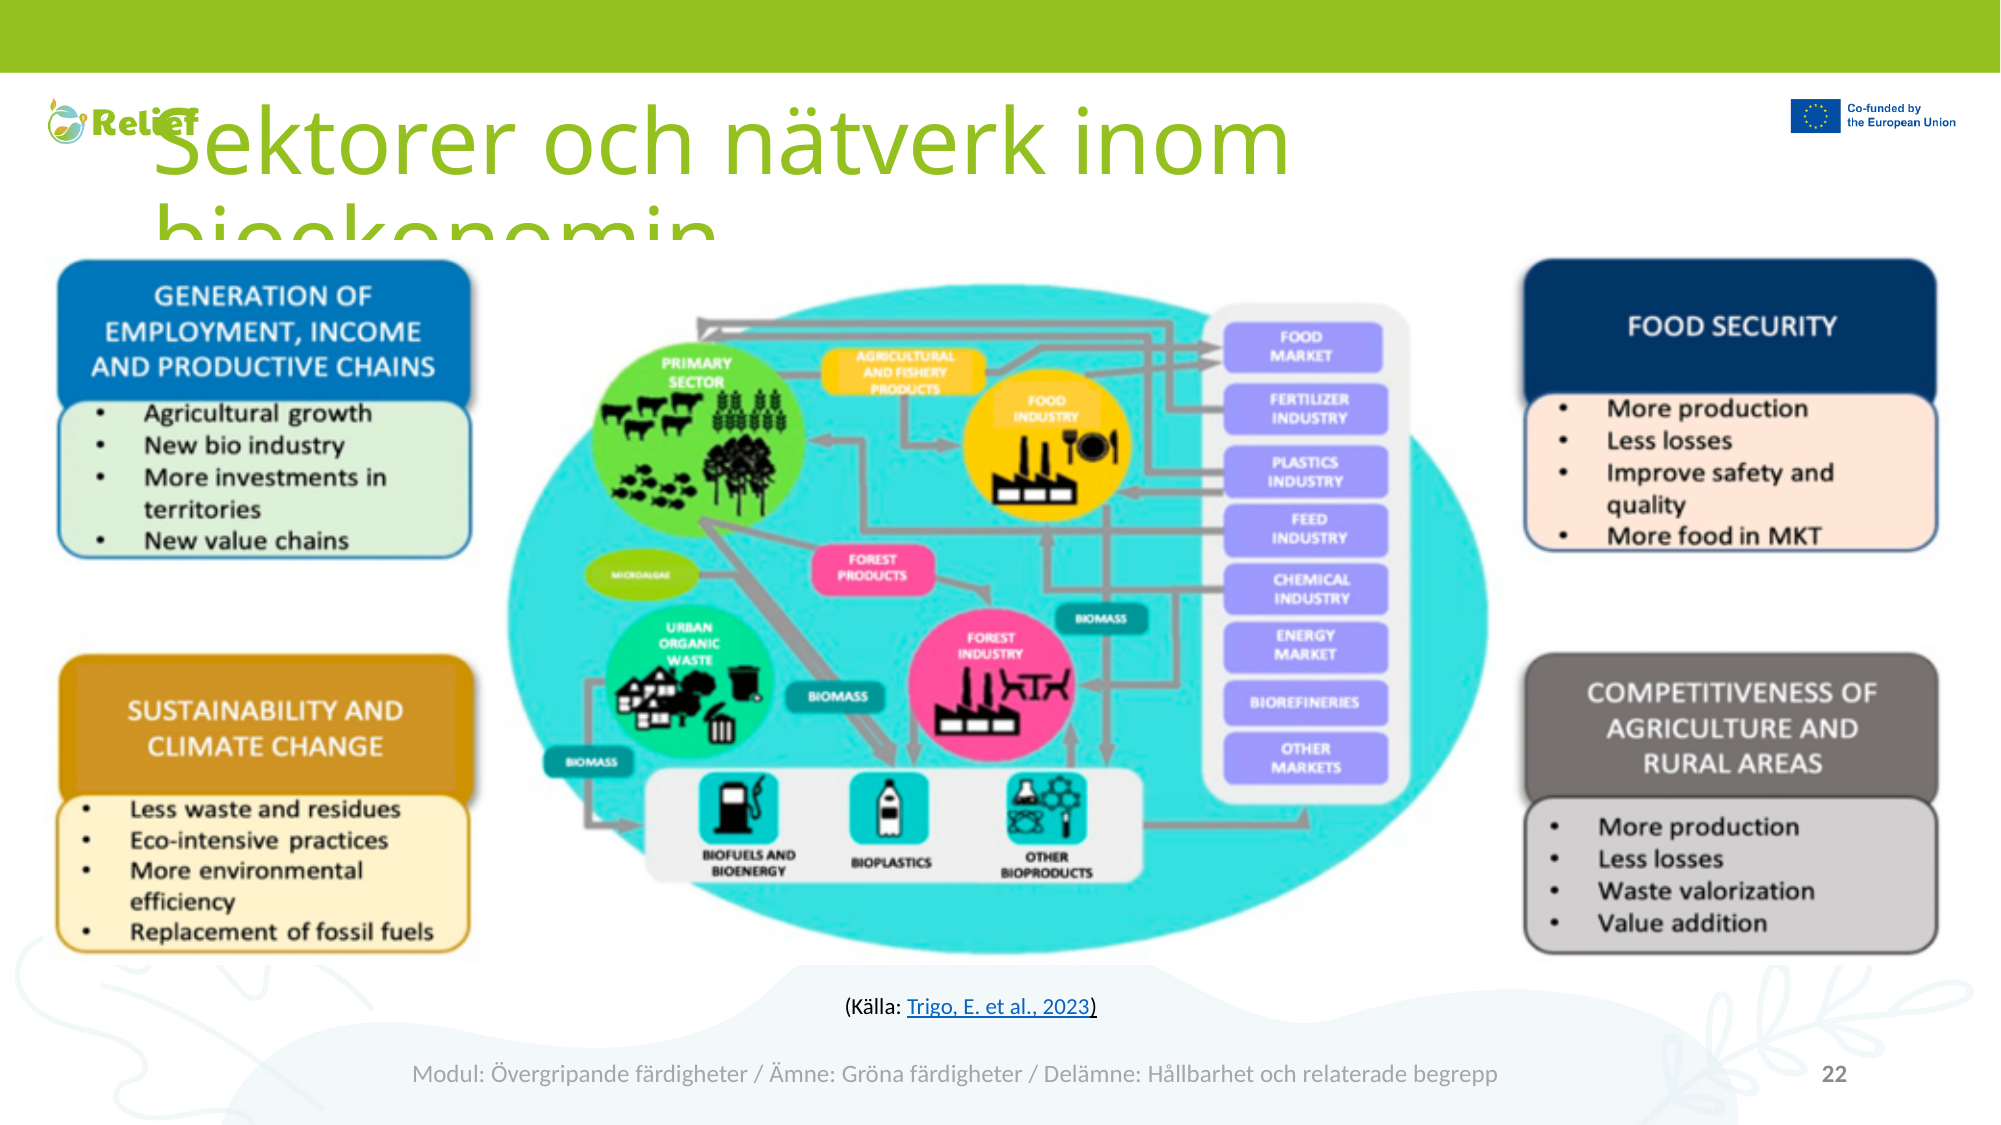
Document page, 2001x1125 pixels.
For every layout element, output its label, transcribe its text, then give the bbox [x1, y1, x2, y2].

footer Modul: Övergripande färdigheter / Ämne: Gröna färdigheter / Delämne: Hållbarhet och relaterade begrepp [137, 1023, 1775, 1122]
picture [0, 0, 2001, 1125]
slide_number 22 [1787, 1042, 1863, 1103]
text_box (Källa: Trigo, E. et al., 2023) [829, 984, 1155, 1027]
title Sektorer och nätverk inom bioekonomin [137, 111, 1863, 240]
